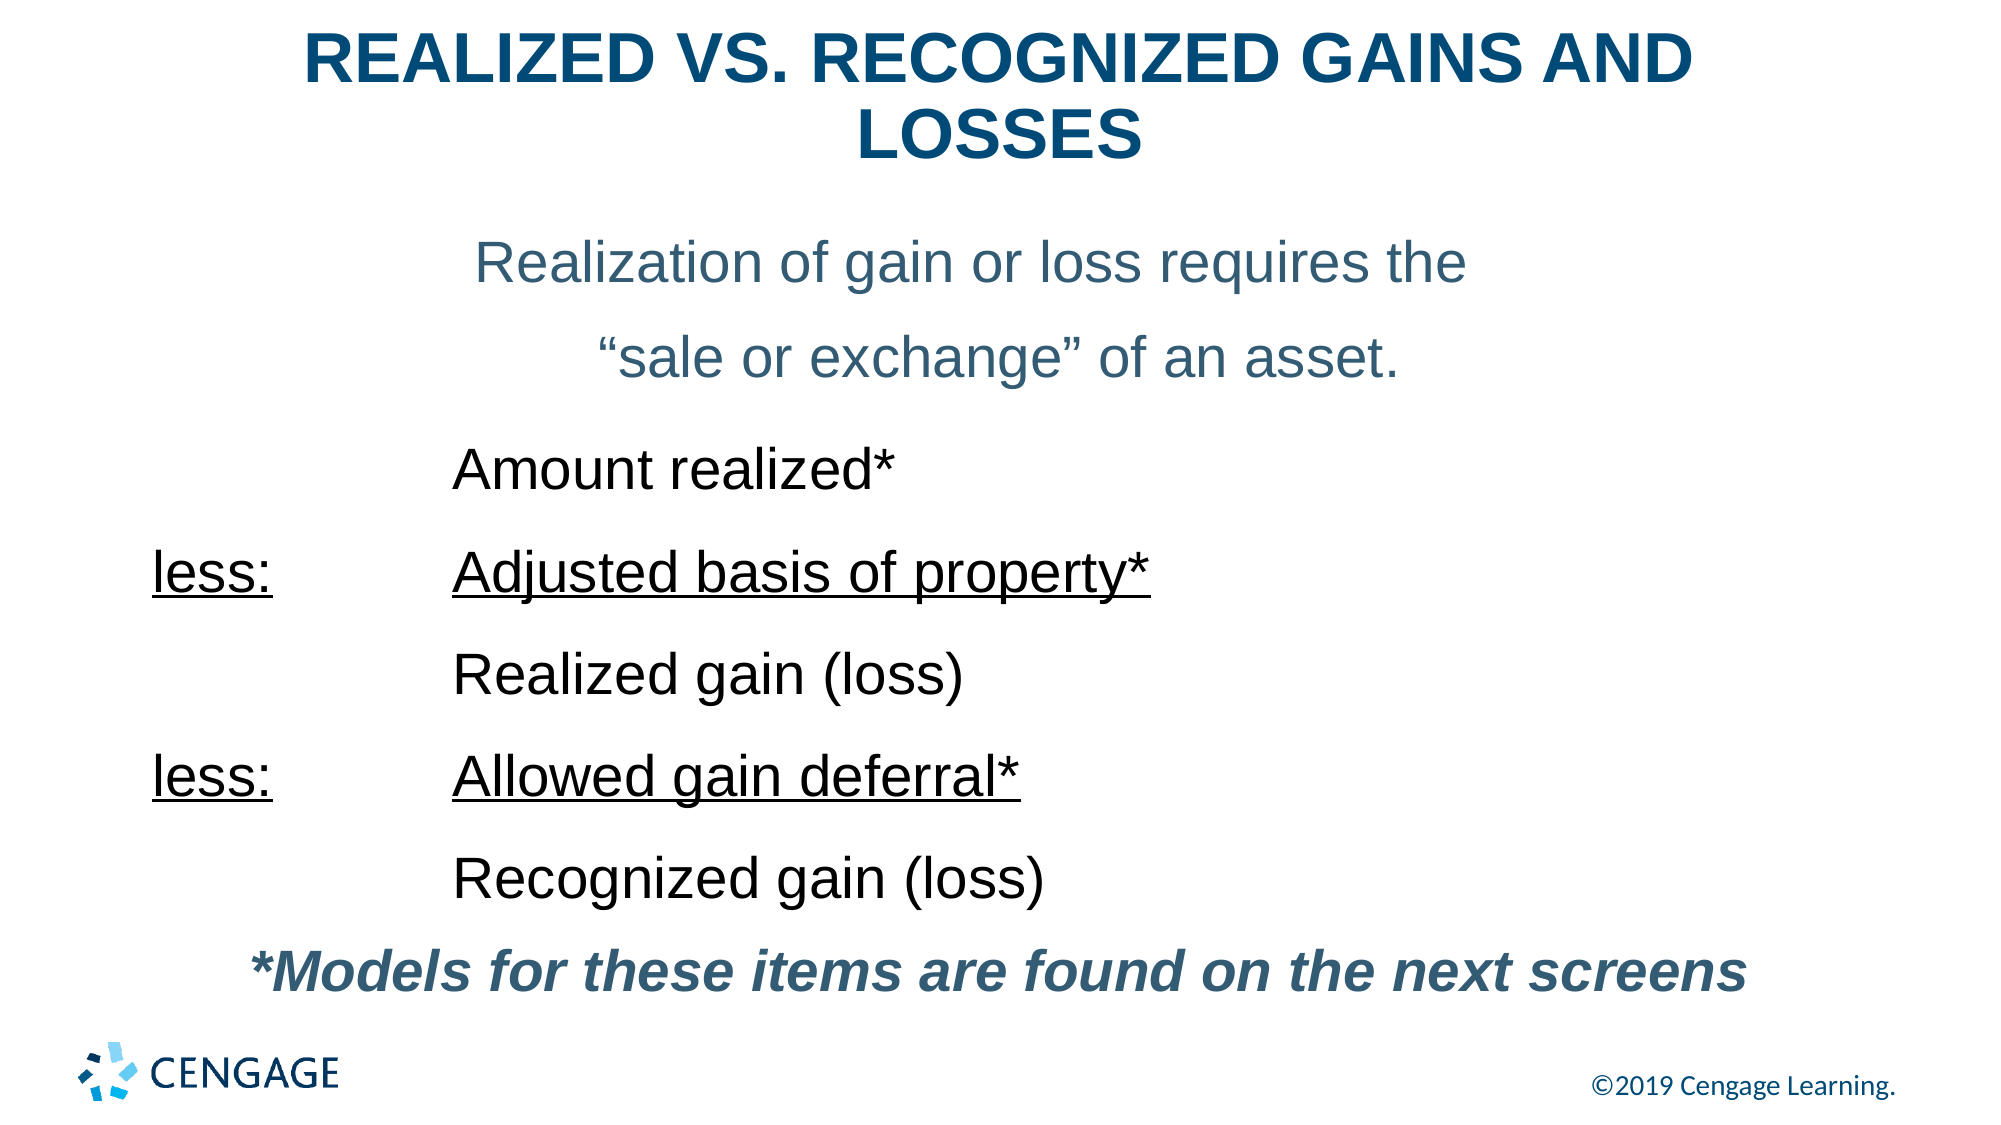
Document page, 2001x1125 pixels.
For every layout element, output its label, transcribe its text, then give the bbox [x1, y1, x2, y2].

list *Models for these items are found on the next screens [137, 925, 1863, 1005]
title REALIZED VS. RECOGNIZED GAINS AND LOSSES [137, 22, 1863, 173]
list Amount realized* less: Adjusted basis of property* Realized gain (loss) less: Allowed gain deferral* Recognized gain (loss) [137, 417, 1863, 921]
list Realization of gain or loss requires the “sale or exchange” of an asset. [137, 216, 1863, 397]
picture [78, 1042, 338, 1101]
